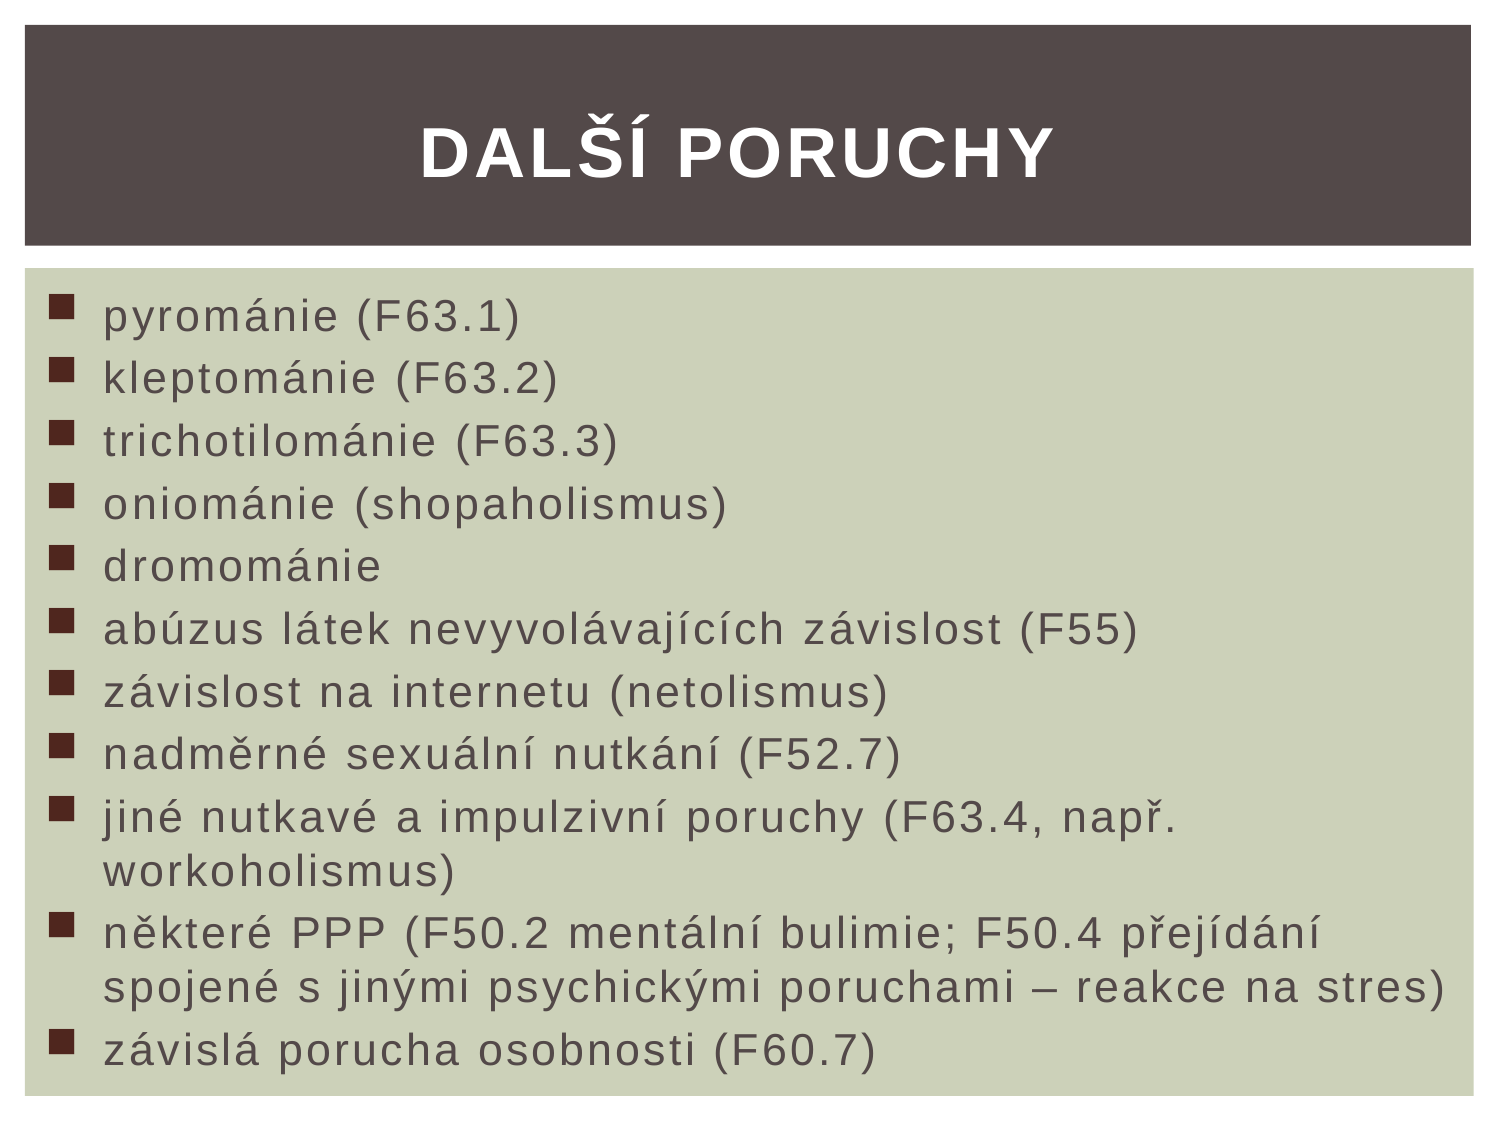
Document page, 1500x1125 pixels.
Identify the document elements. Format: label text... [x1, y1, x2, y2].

list pyrománie (F63.1) kleptománie (F63.2) trichotilománie (F63.3) oniománie (shopaholismus) dromománie abúzus látek nevyvolávajících závislost (F55) závislost na internetu (netolismus) nadměrné sexuální nutkání (F52.7) jiné nutkavé a impulzivní poruchy (F63.4, např. workoholismus) některé PPP (F50.2 mentální bulimie; F50.4 přejídání spojené s jinými psychickými poruchami – reakce na stres) závislá porucha osobnosti (F60.7) [29, 278, 1471, 1094]
title Další poruchy [75, 90, 1401, 209]
